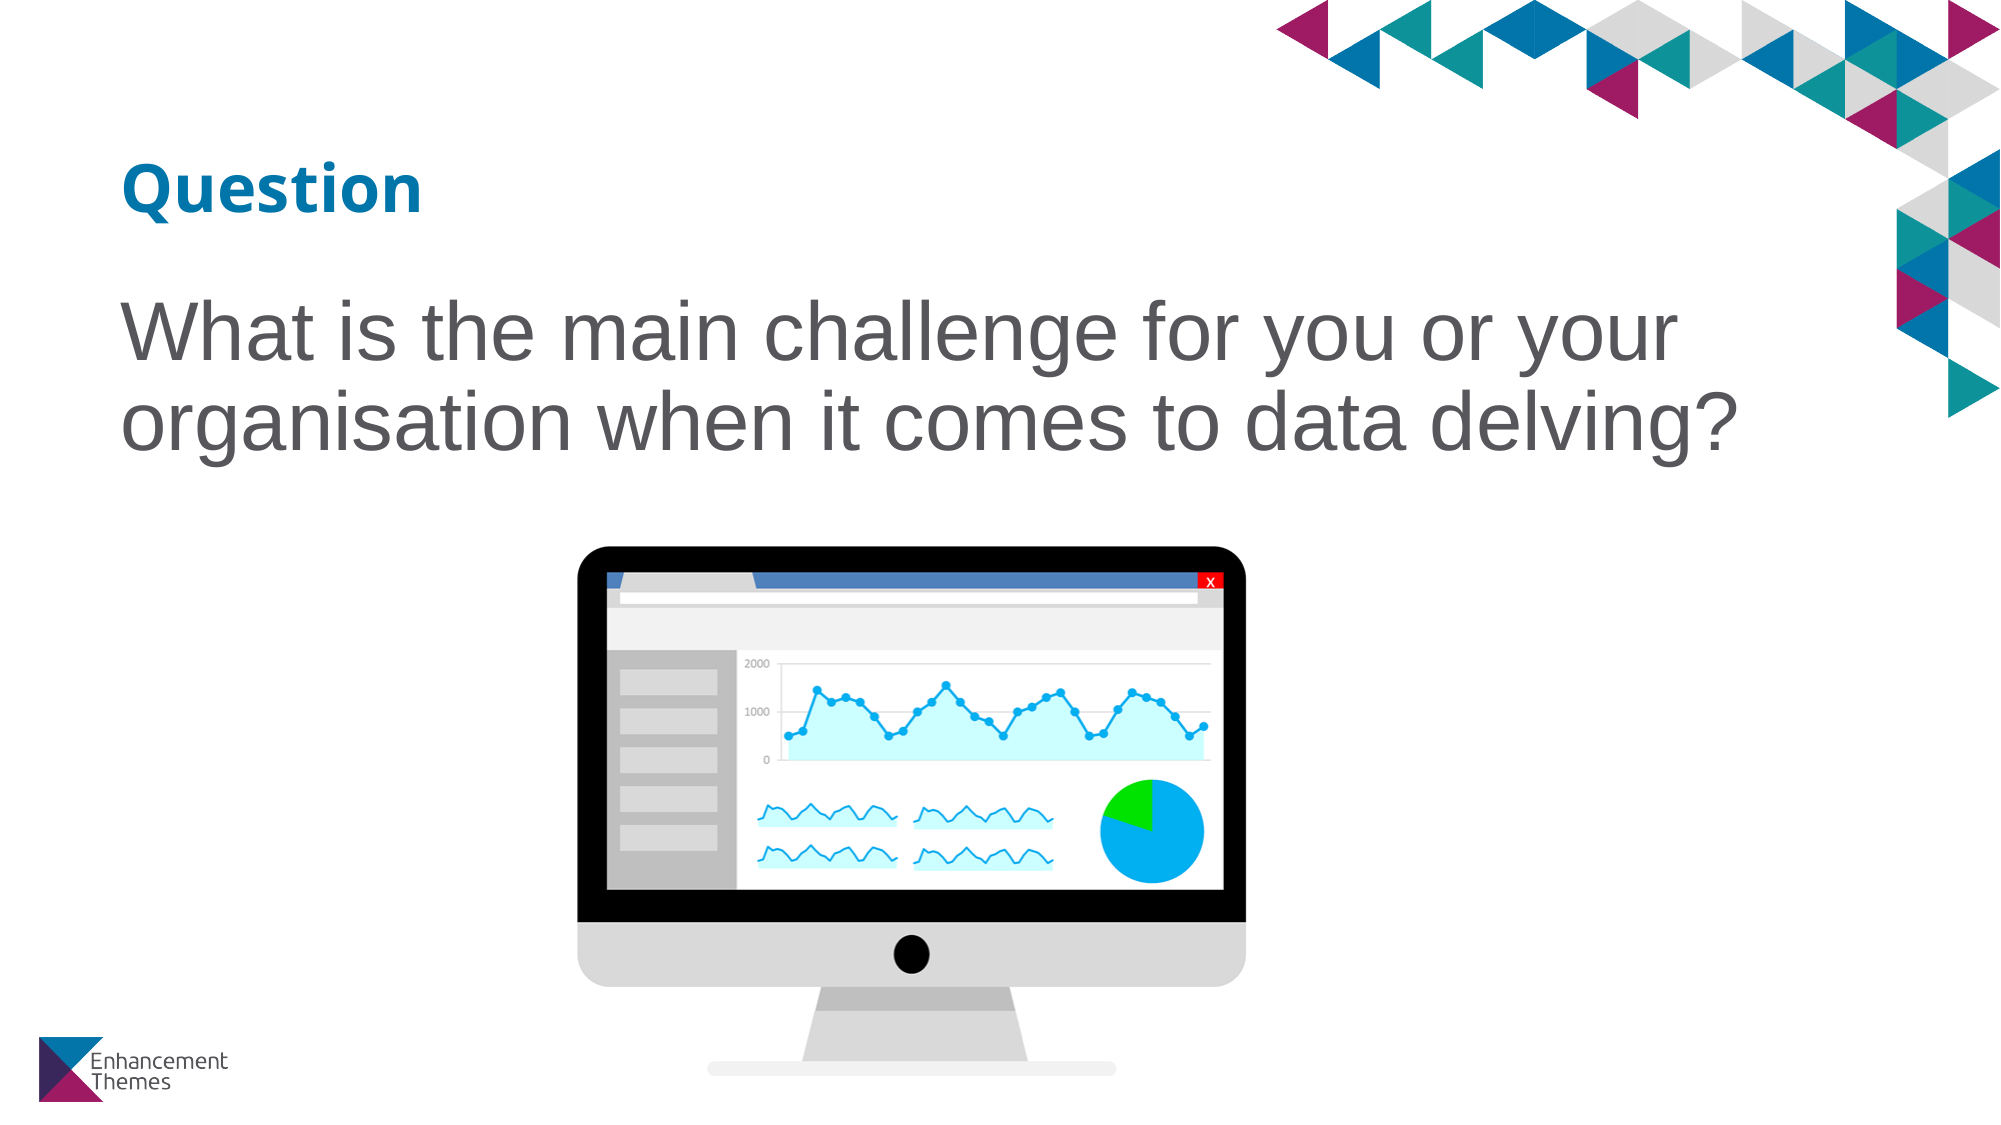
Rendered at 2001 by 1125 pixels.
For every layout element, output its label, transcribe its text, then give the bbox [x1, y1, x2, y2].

picture [1276, 0, 2000, 418]
title Question [105, 147, 1831, 252]
picture [500, 484, 1324, 1101]
list What is the main challenge for you or your organisation when it comes to data delving? [105, 280, 1831, 851]
picture [39, 1037, 228, 1102]
